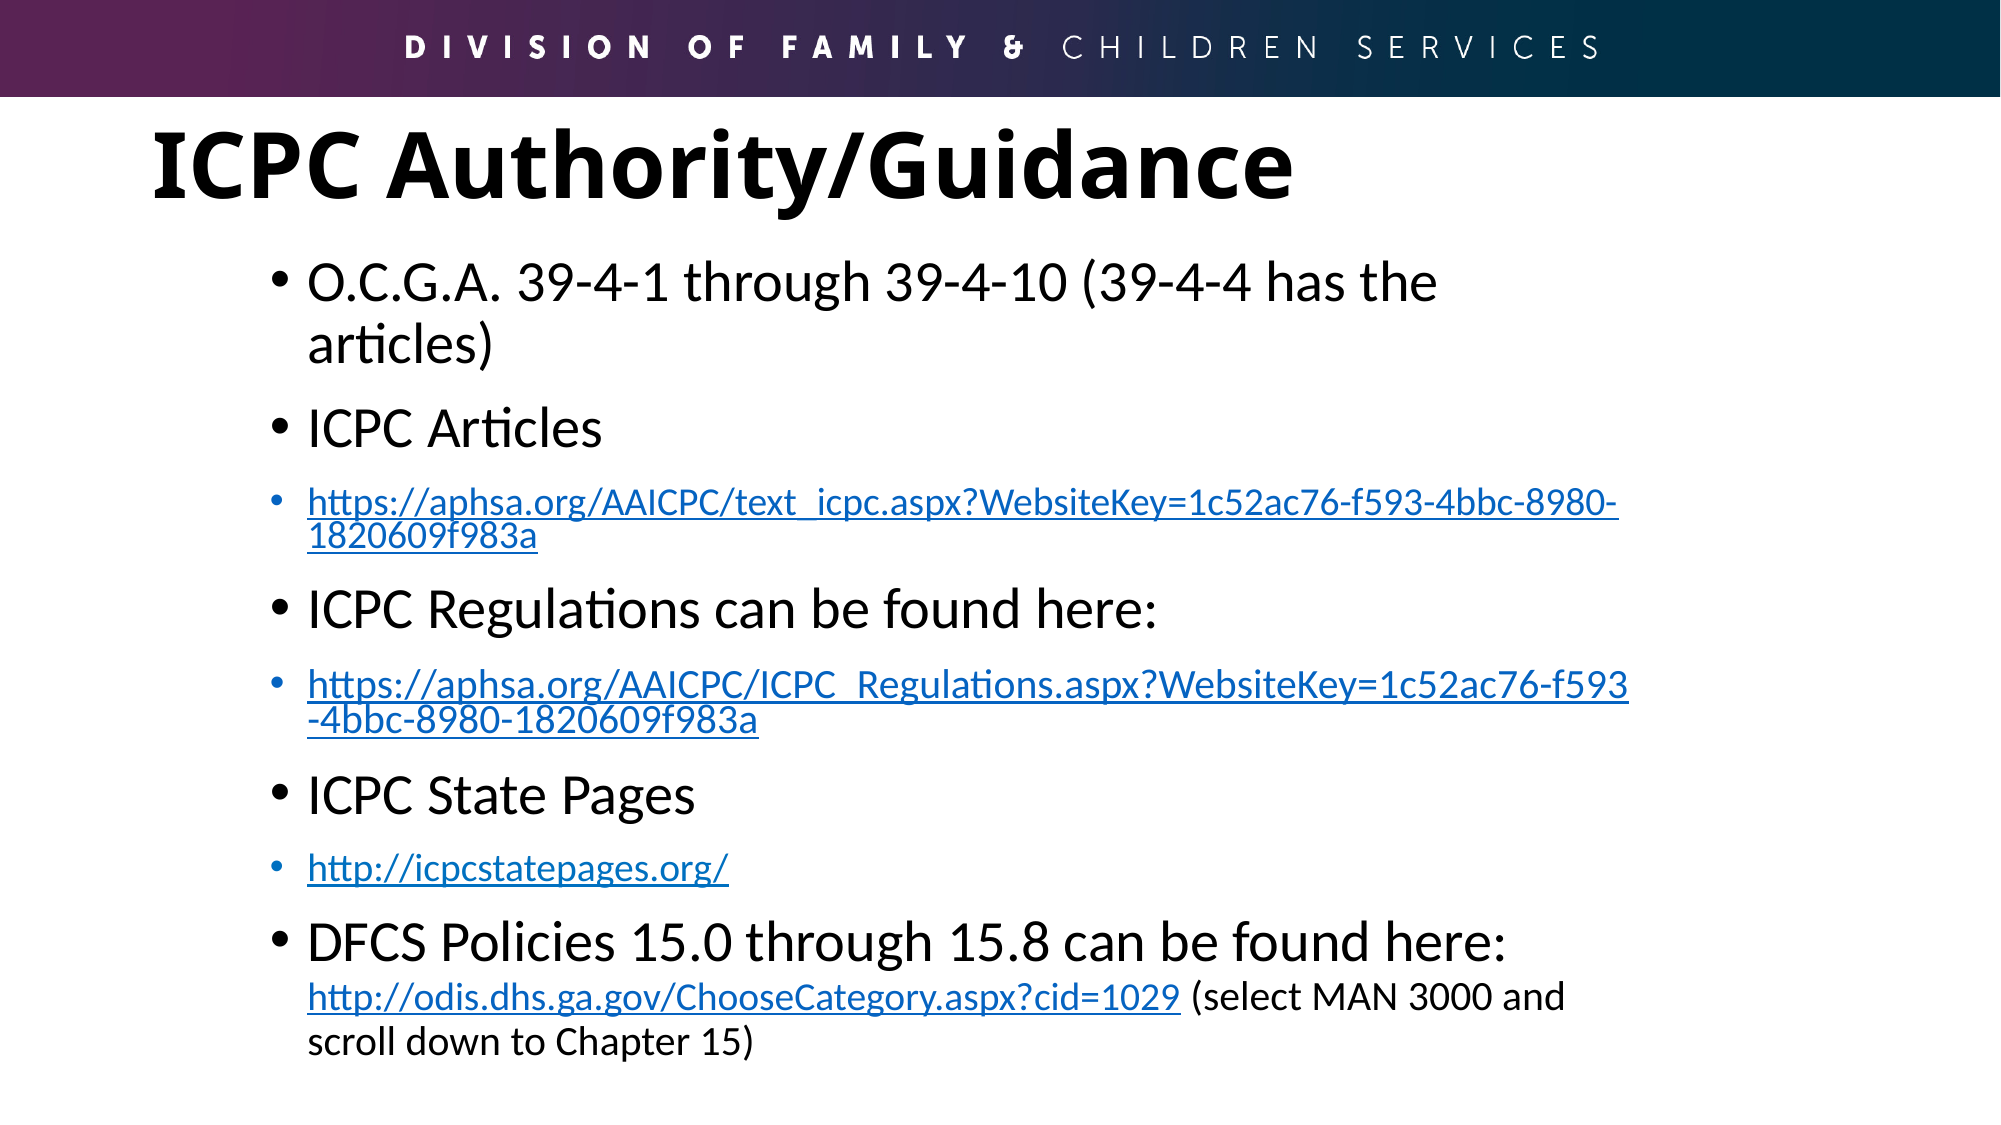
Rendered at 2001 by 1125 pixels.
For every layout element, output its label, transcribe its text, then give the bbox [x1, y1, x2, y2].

list O.C.G.A. 39-4-1 through 39-4-10 (39-4-4 has the articles) ICPC Articles https://aphsa.org/AAICPC/text_icpc.aspx?WebsiteKey=1c52ac76-f593-4bbc-8980-1820609f983a ICPC Regulations can be found here: https://aphsa.org/AAICPC/ICPC_Regulations.aspx?WebsiteKey=1c52ac76-f593-4bbc-8980-1820609f983a ICPC State Pages http://icpcstatepages.org/ DFCS Policies 15.0 through 15.8 can be found here: http://odis.dhs.ga.gov/ChooseCategory.aspx?cid=1029 (select MAN 3000 and scroll down to Chapter 15) [254, 243, 1653, 1020]
picture [1515, 51, 1523, 58]
picture [1584, 40, 1596, 54]
title ICPC Authority/Guidance [137, 59, 1863, 278]
picture [1515, 36, 1531, 44]
picture [0, 0, 2001, 1125]
picture [1552, 37, 1556, 57]
